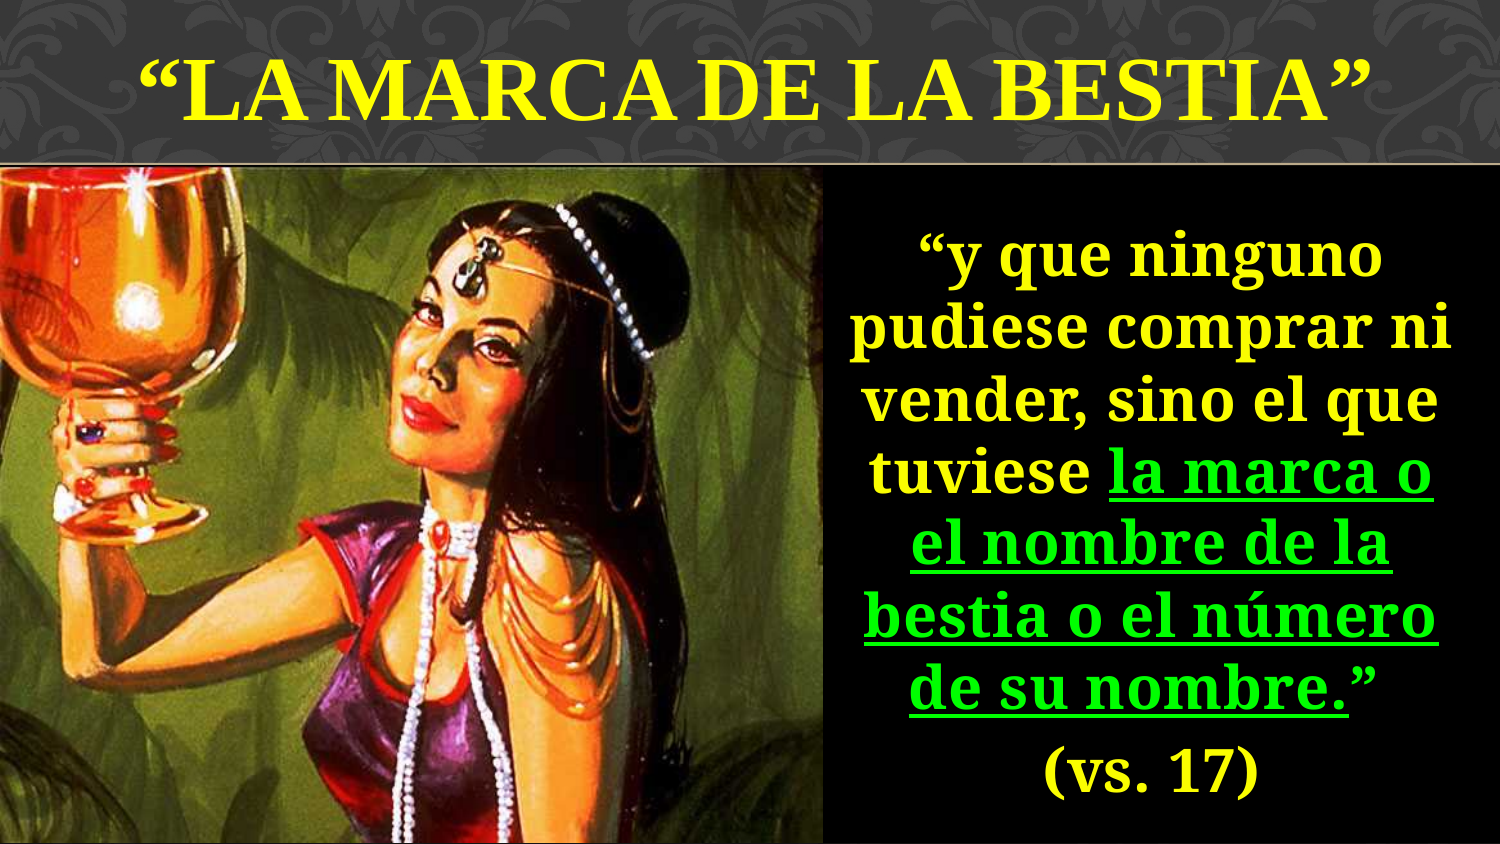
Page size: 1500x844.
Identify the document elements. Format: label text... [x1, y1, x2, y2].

text_box “LA MARCA DE LA BESTIA” [53, 21, 1459, 146]
picture [0, 166, 823, 843]
list “y que ninguno pudiese comprar ni vender, sino el que tuviese la marca o el nombre de la bestia o el número de su nombre.” (vs. 17) [832, 209, 1471, 826]
